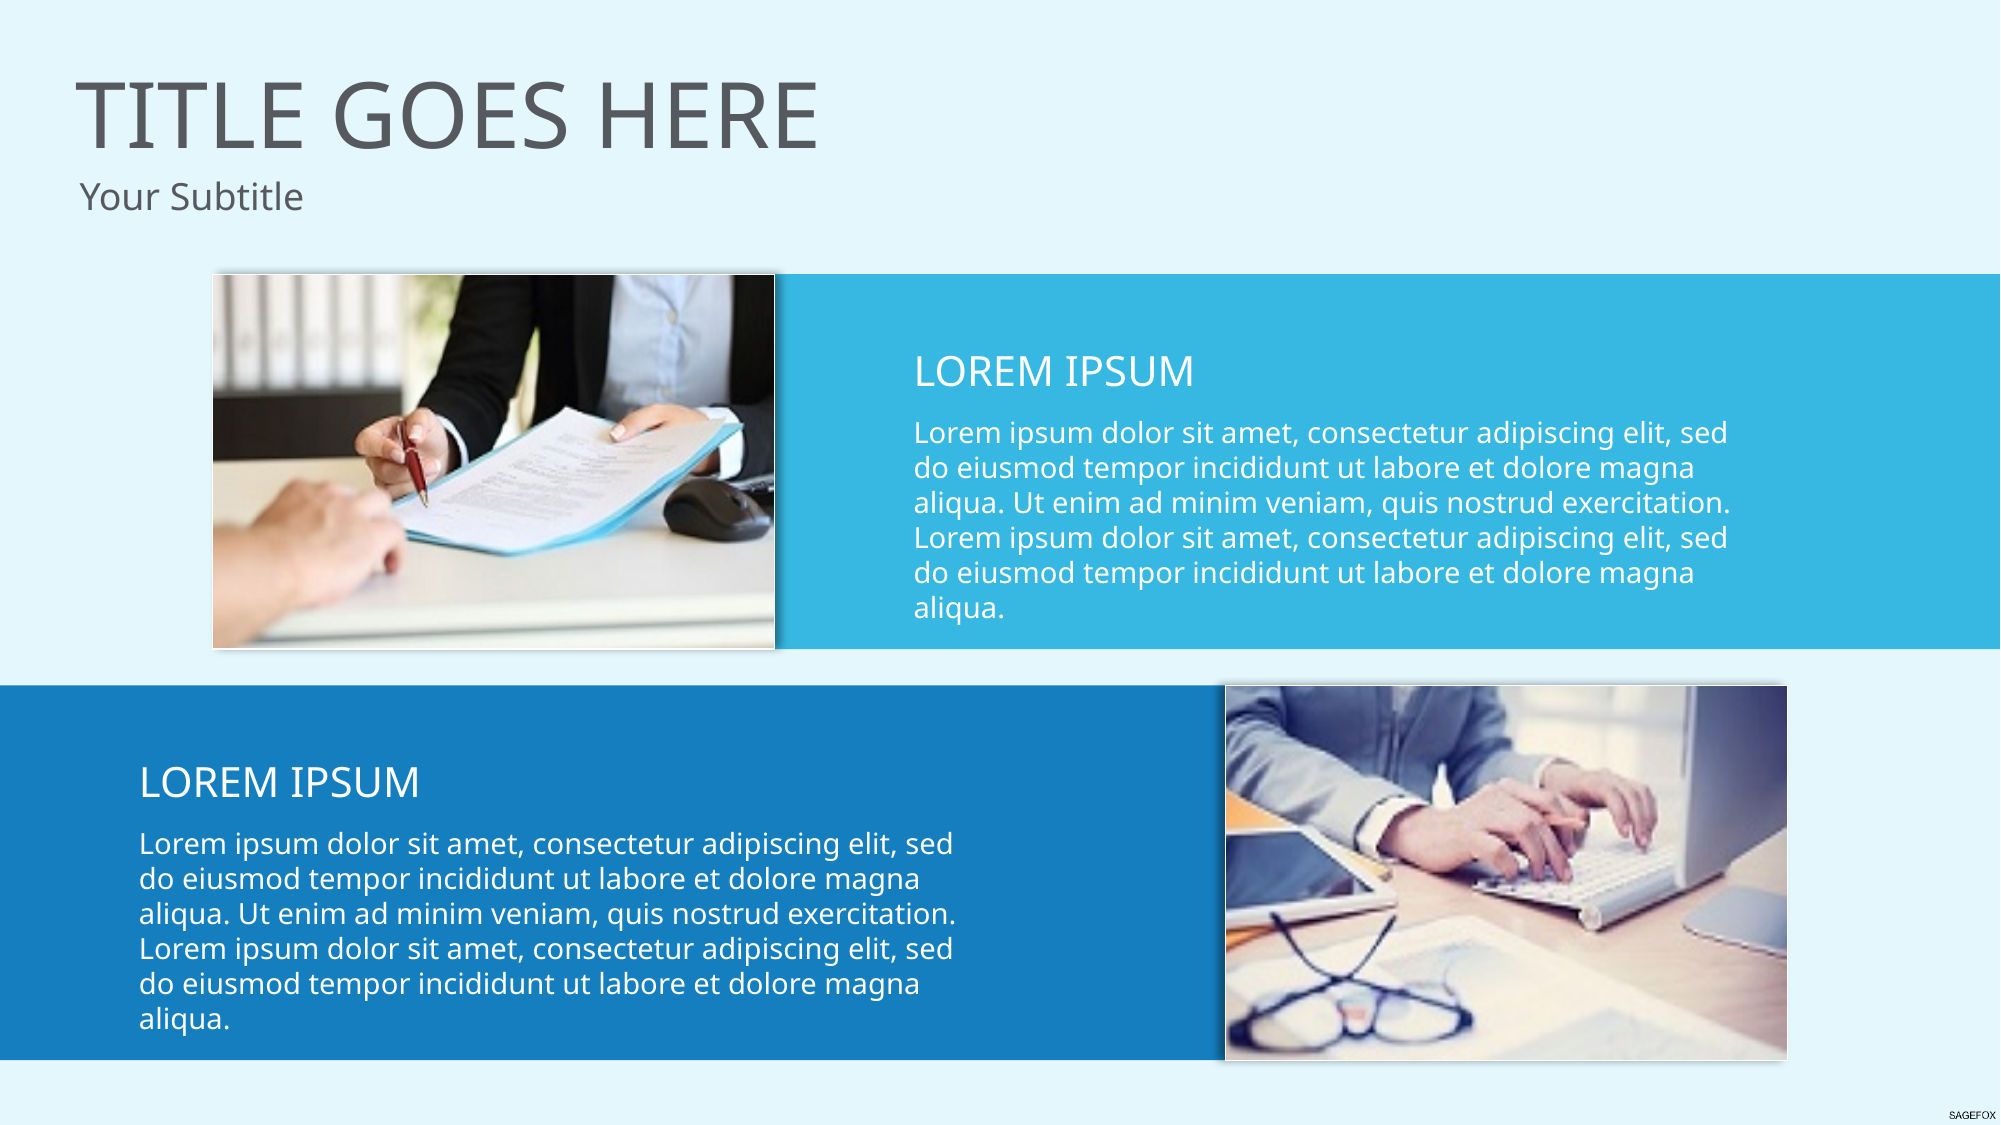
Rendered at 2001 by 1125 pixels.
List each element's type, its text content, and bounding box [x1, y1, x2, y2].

text_box LOREM IPSUM Lorem ipsum dolor sit amet, consectetur adipiscing elit, sed do eiusmod tempor incididunt ut labore et dolore magna aliqua. Ut enim ad minim veniam, quis nostrud exercitation. Lorem ipsum dolor sit amet, consectetur adipiscing elit, sed do eiusmod tempor incididunt ut labore et dolore magna aliqua. [124, 748, 989, 1043]
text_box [60, 49, 1020, 227]
picture [1925, 1102, 2000, 1123]
text_box [1224, 684, 1789, 1061]
text_box [0, 684, 1214, 1061]
text_box [211, 273, 776, 650]
text_box [786, 273, 2000, 650]
text_box LOREM IPSUM Lorem ipsum dolor sit amet, consectetur adipiscing elit, sed do eiusmod tempor incididunt ut labore et dolore magna aliqua. Ut enim ad minim veniam, quis nostrud exercitation. Lorem ipsum dolor sit amet, consectetur adipiscing elit, sed do eiusmod tempor incididunt ut labore et dolore magna aliqua. [898, 337, 1764, 632]
